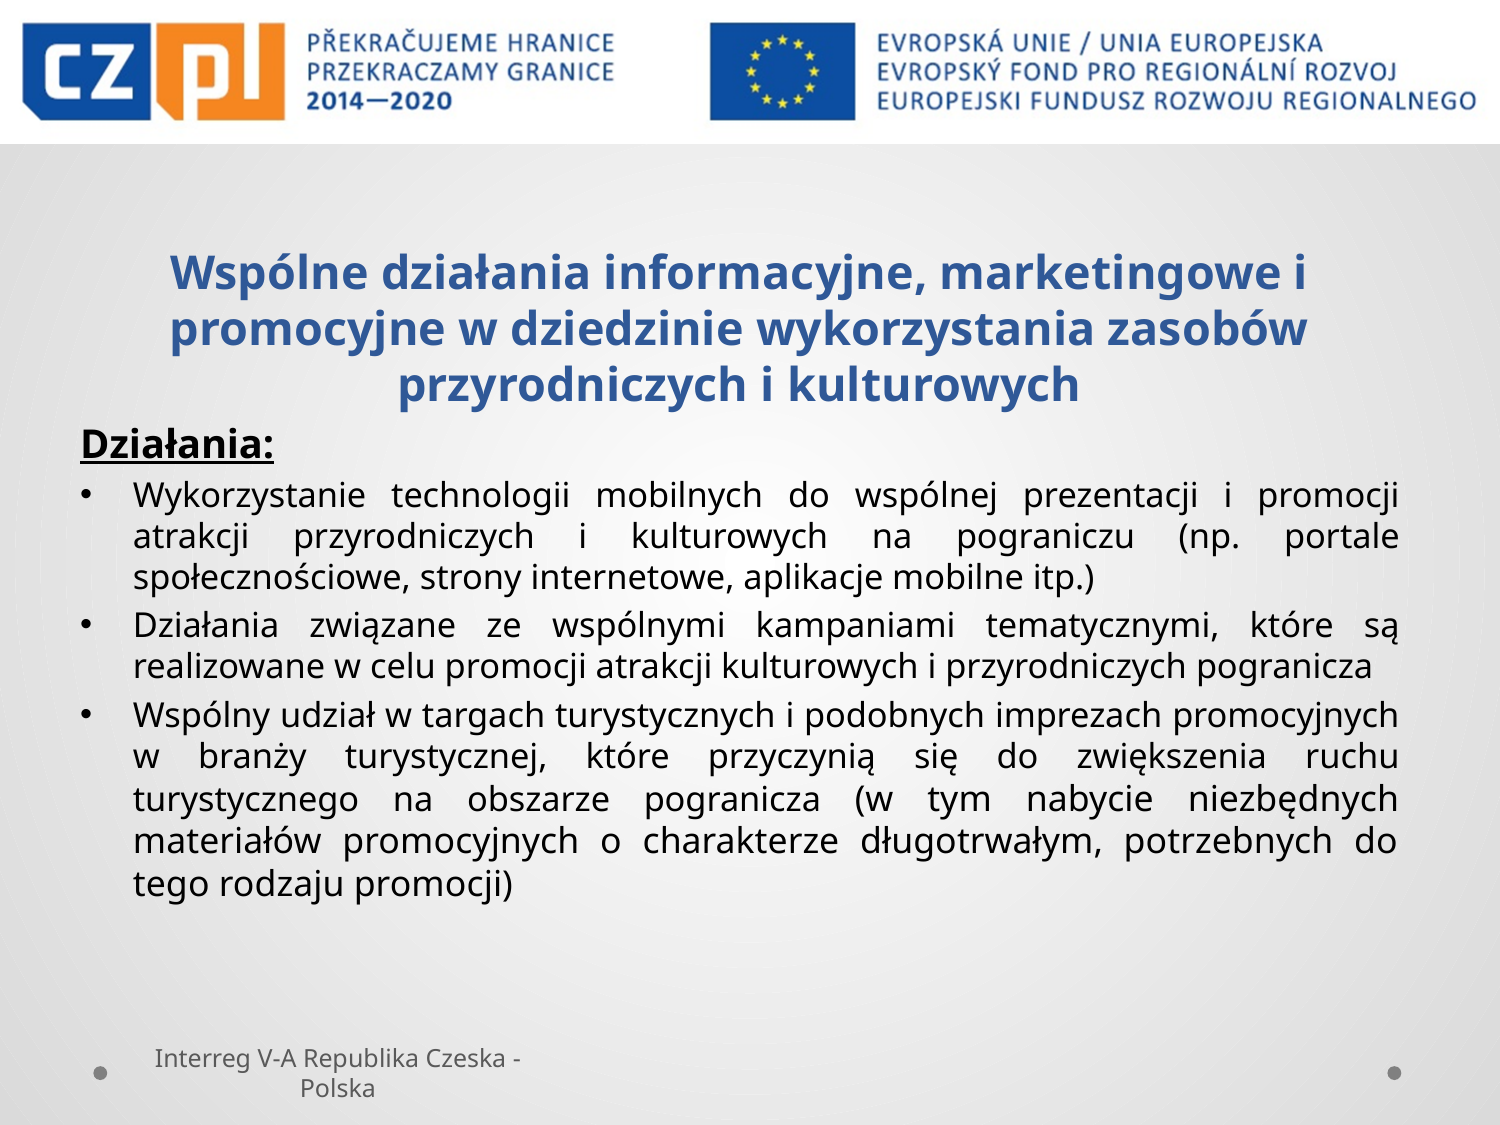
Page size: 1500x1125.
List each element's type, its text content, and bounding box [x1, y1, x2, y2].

footer Interreg V-A Republika Czeska - Polska [108, 1042, 576, 1103]
text_box [123, 433, 1376, 510]
list Wspólne działania informacyjne, marketingowe i promocyjne w dziedzinie wykorzystania zasobów przyrodniczych i kulturowych Działania: Wykorzystanie technologii mobilnych do wspólnej prezentacji i promocji atrakcji przyrodniczych i kulturowych na pograniczu (np. portale społecznościowe, strony internetowe, aplikacje mobilne itp.) Działania związane ze wspólnymi kampaniami tematycznymi, które są realizowane w celu promocji atrakcji kulturowych i przyrodniczych pogranicza Wspólny udział w targach turystycznych i podobnych imprezach promocyjnych w branży turystycznej, które przyczynią się do zwiększenia ruchu turystycznego na obszarze pogranicza (w tym nabycie niezbędnych materiałów promocyjnych o charakterze długotrwałym, potrzebnych do tego rodzaju promocji) [64, 184, 1415, 927]
picture [0, 0, 1500, 145]
